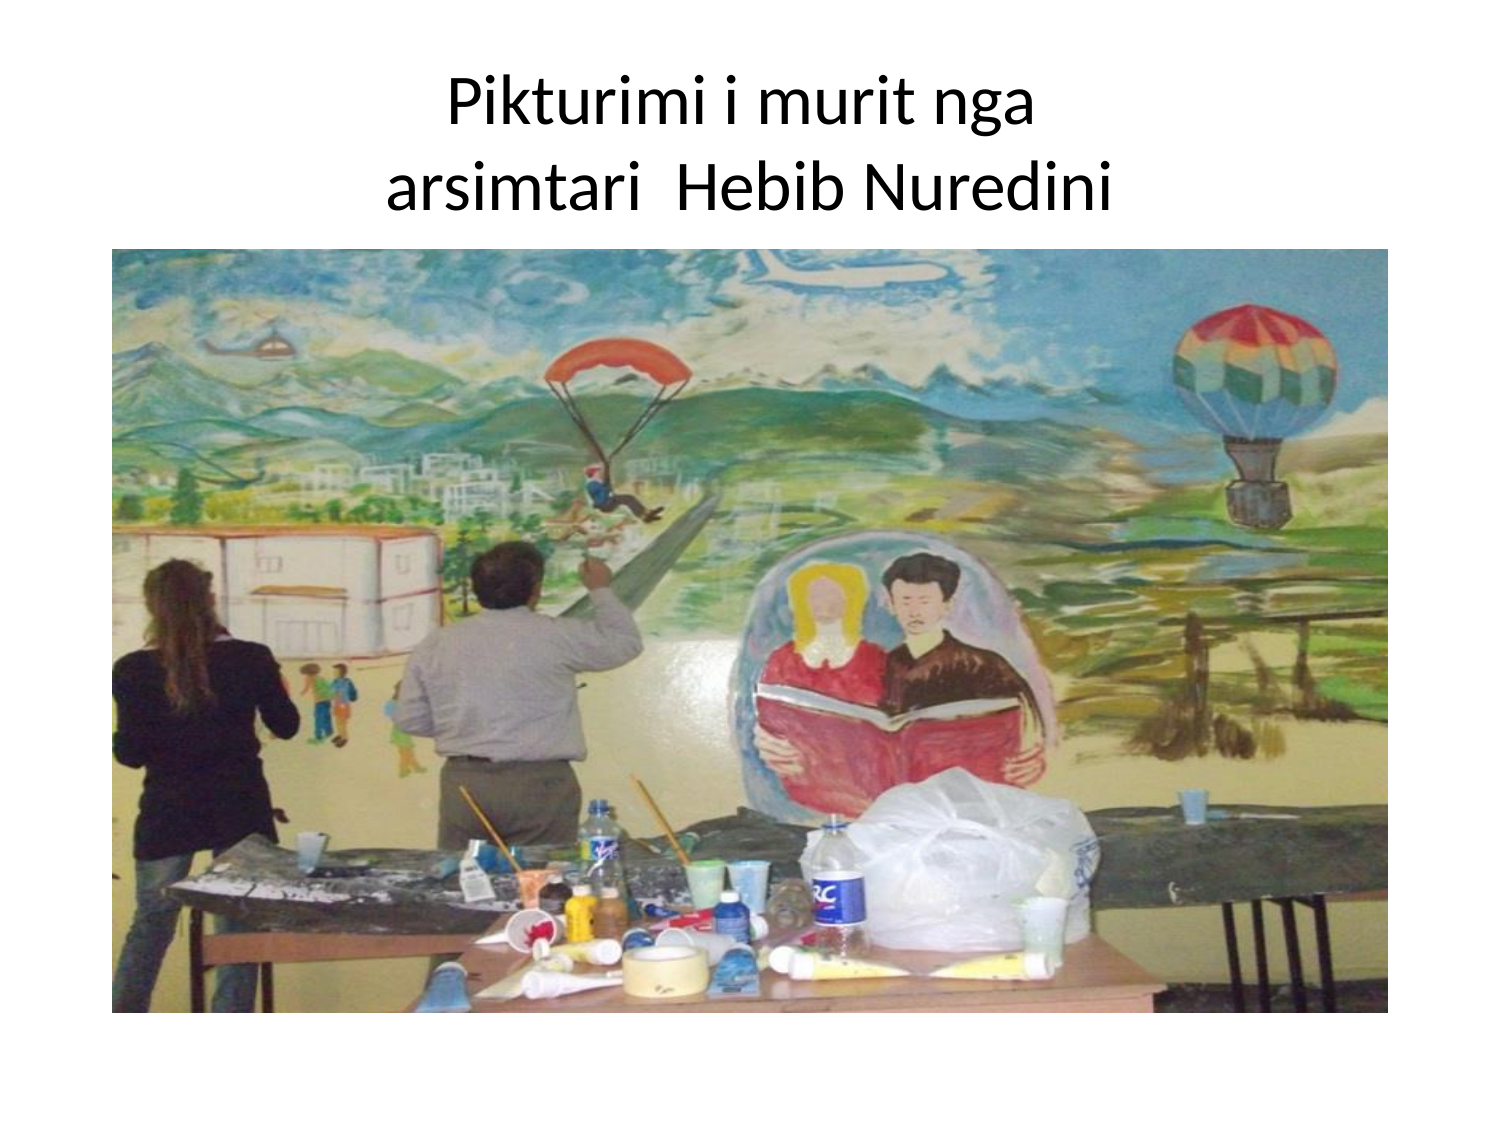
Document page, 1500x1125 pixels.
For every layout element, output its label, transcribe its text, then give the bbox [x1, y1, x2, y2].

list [112, 249, 1388, 1013]
title Pikturimi i murit nga arsimtari Hebib Nuredini [75, 45, 1425, 233]
